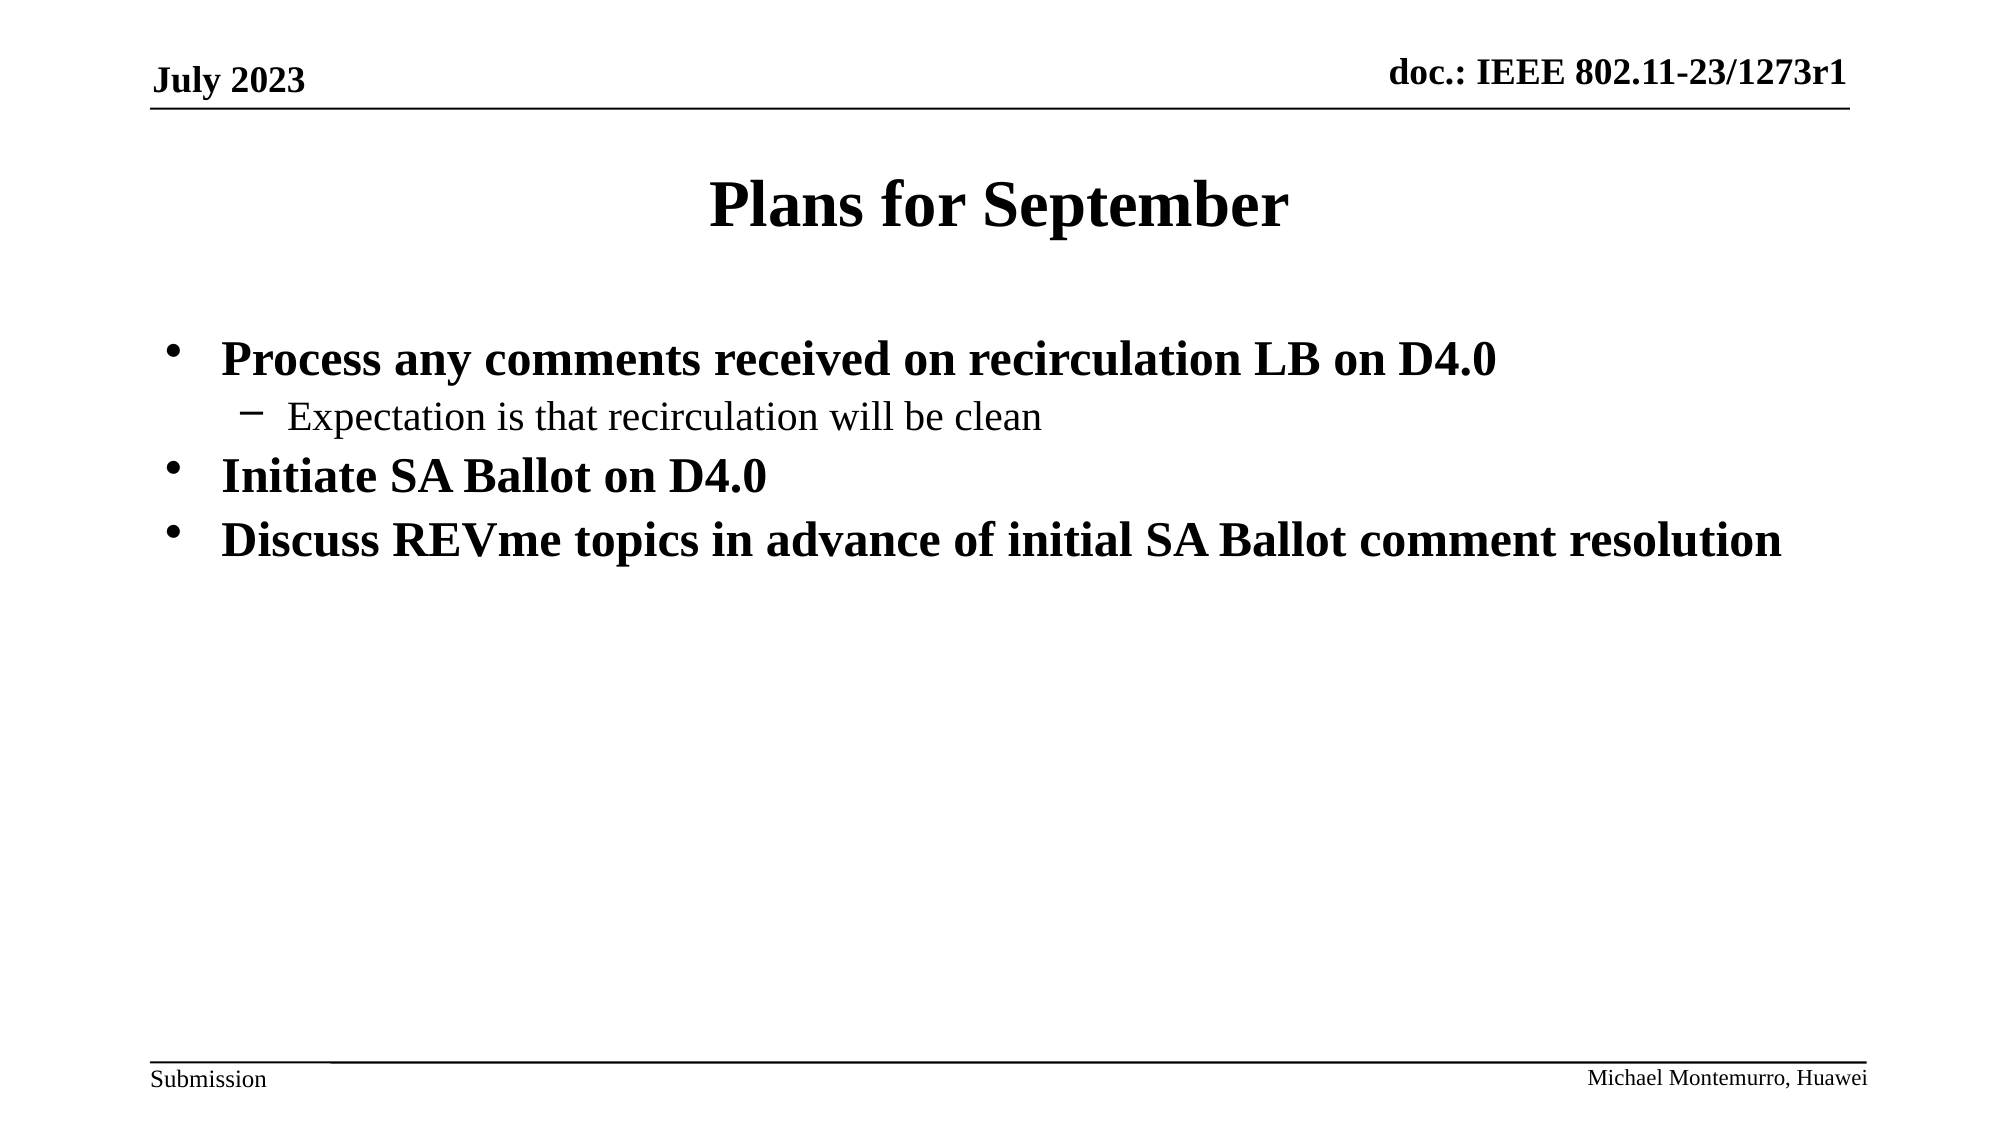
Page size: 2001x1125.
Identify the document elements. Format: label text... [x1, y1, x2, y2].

footer Michael Montemurro, Huawei [1560, 1061, 1869, 1093]
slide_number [152, 54, 312, 101]
list Process any comments received on recirculation LB on D4.0 Expectation is that recirculation will be clean Initiate SA Ballot on D4.0 Discuss REVme topics in advance of initial SA Ballot comment resolution [149, 324, 1851, 1001]
title Plans for September [149, 112, 1851, 288]
